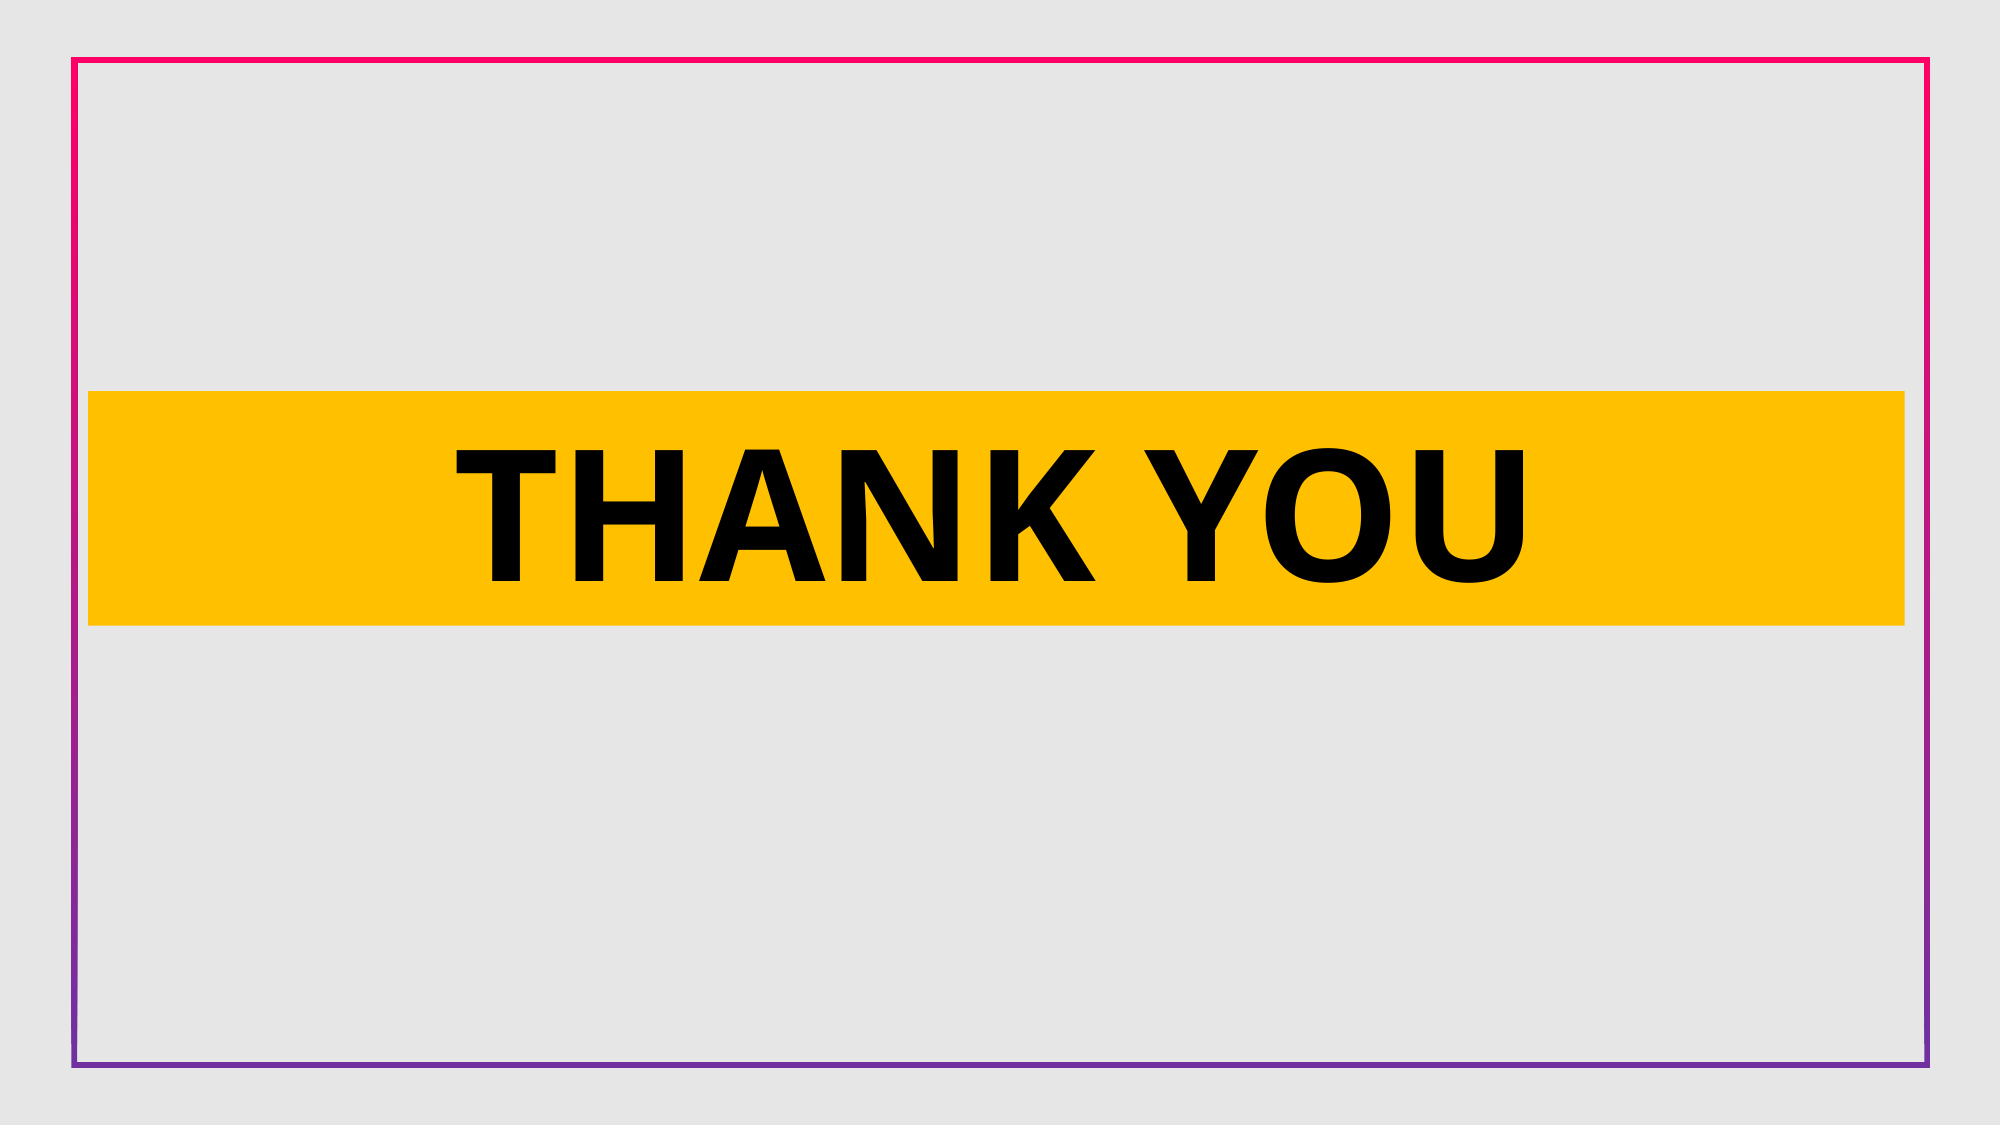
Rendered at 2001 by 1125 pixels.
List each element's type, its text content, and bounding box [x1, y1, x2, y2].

text_box [70, 56, 1931, 1069]
text_box THANK YOU [88, 391, 1905, 626]
